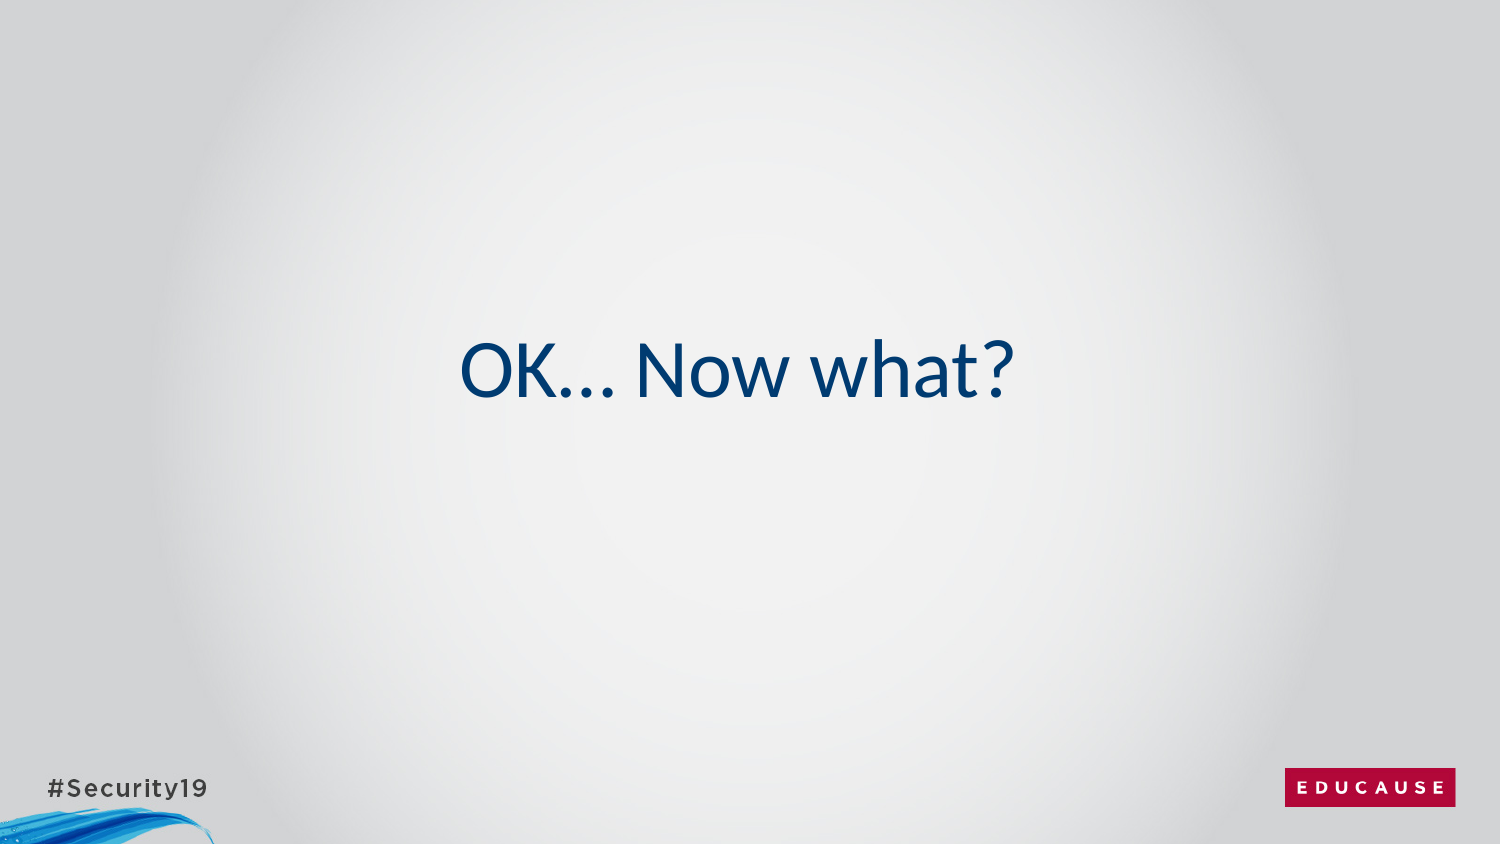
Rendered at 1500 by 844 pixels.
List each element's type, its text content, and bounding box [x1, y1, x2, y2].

title OK… Now what? [445, 306, 1500, 448]
picture [0, 0, 1500, 844]
